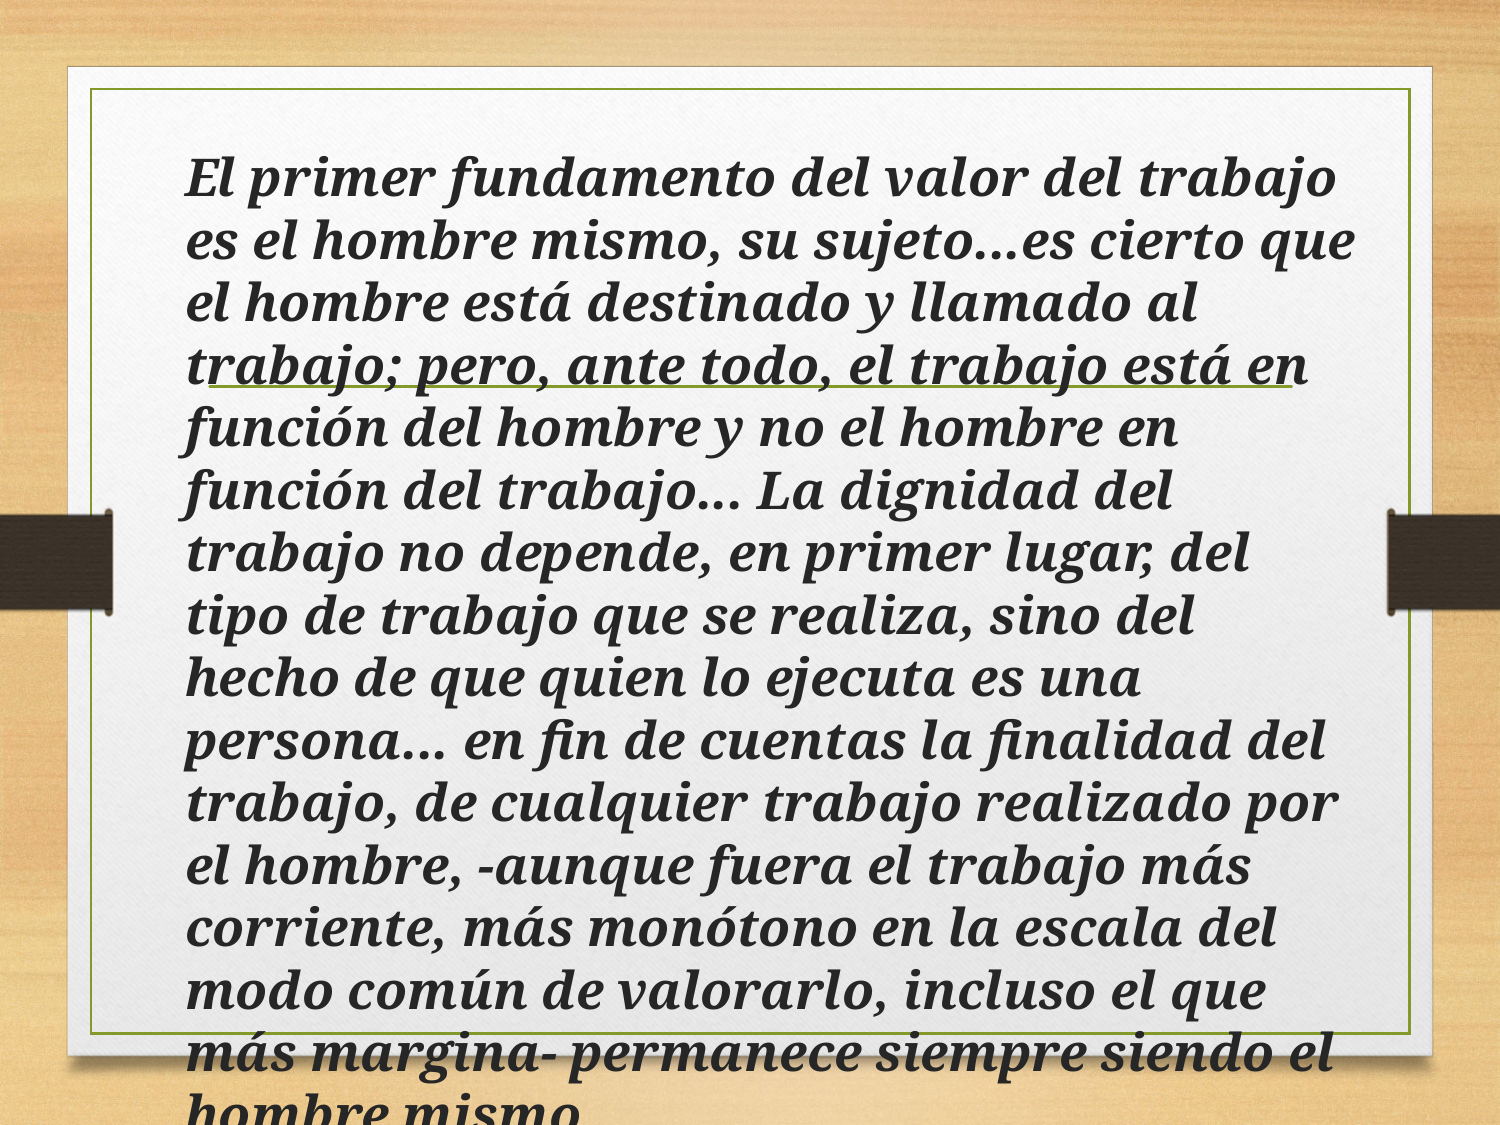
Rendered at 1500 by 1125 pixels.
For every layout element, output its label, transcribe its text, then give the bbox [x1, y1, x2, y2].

list El primer fundamento del valor del trabajo es el hombre mismo, su sujeto...es cierto que el hombre está destinado y llamado al trabajo; pero, ante todo, el trabajo está en función del hombre y no el hombre en función del trabajo... La dignidad del trabajo no depende, en primer lugar, del tipo de trabajo que se realiza, sino del hecho de que quien lo ejecuta es una persona... en fin de cuentas la finalidad del trabajo, de cualquier trabajo realizado por el hombre, -aunque fuera el trabajo más corriente, más monótono en la escala del modo común de valorarlo, incluso el que más margina- permanece siempre siendo el hombre mismo. [159, 137, 1376, 1083]
picture [0, 0, 1500, 1125]
